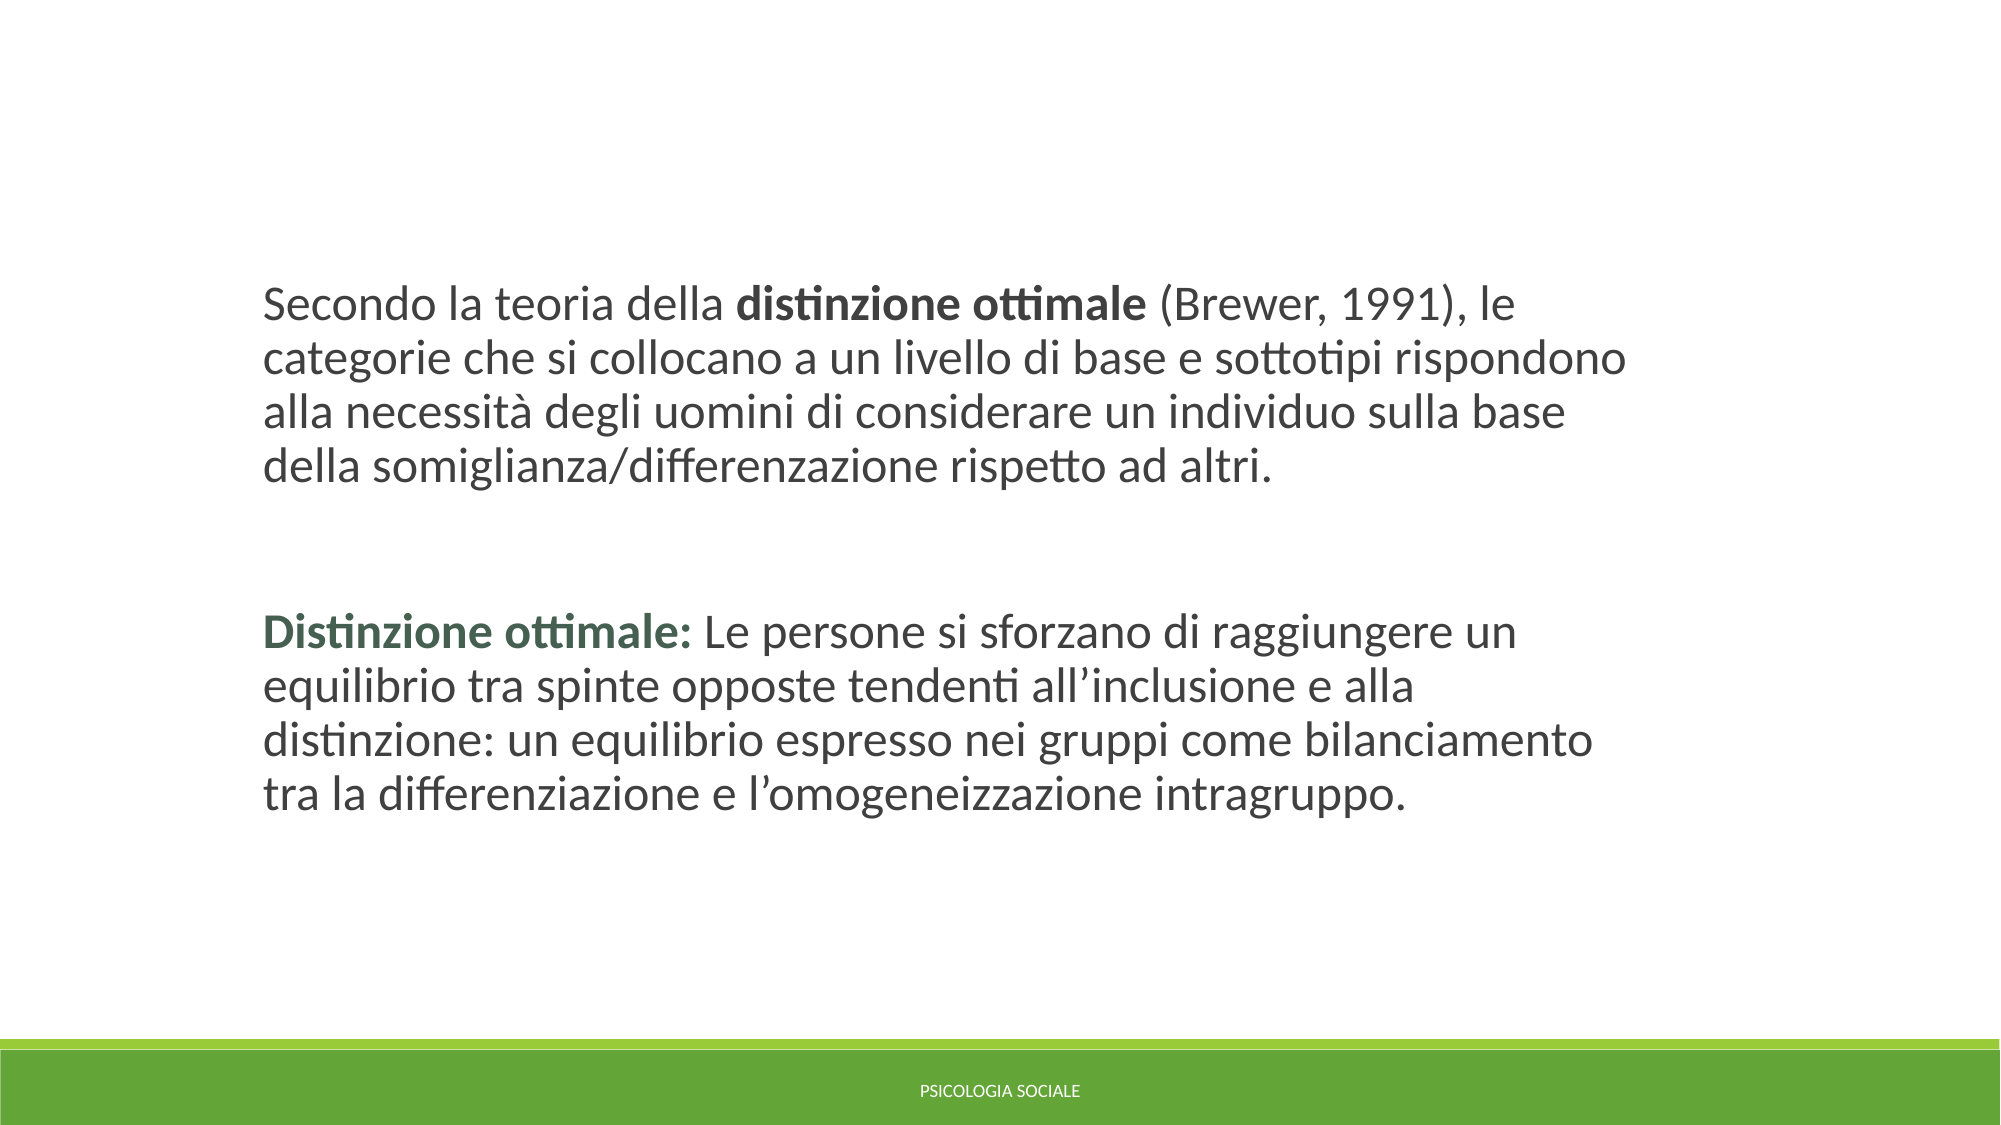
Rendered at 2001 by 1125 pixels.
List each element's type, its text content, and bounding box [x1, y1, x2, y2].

list Secondo la teoria della distinzione ottimale (Brewer, 1991), le categorie che si collocano a un livello di base e sottotipi rispondono alla necessità degli uomini di considerare un individuo sulla base della somiglianza/differenzazione rispetto ad altri. Distinzione ottimale: Le persone si sforzano di raggiungere un equilibrio tra spinte opposte tendenti all’inclusione e alla distinzione: un equilibrio espresso nei gruppi come bilanciamento tra la differenziazione e l’omogeneizzazione intragruppo. [262, 120, 1642, 897]
footer PSICOLOGIA SOCIALE [604, 1059, 1396, 1120]
